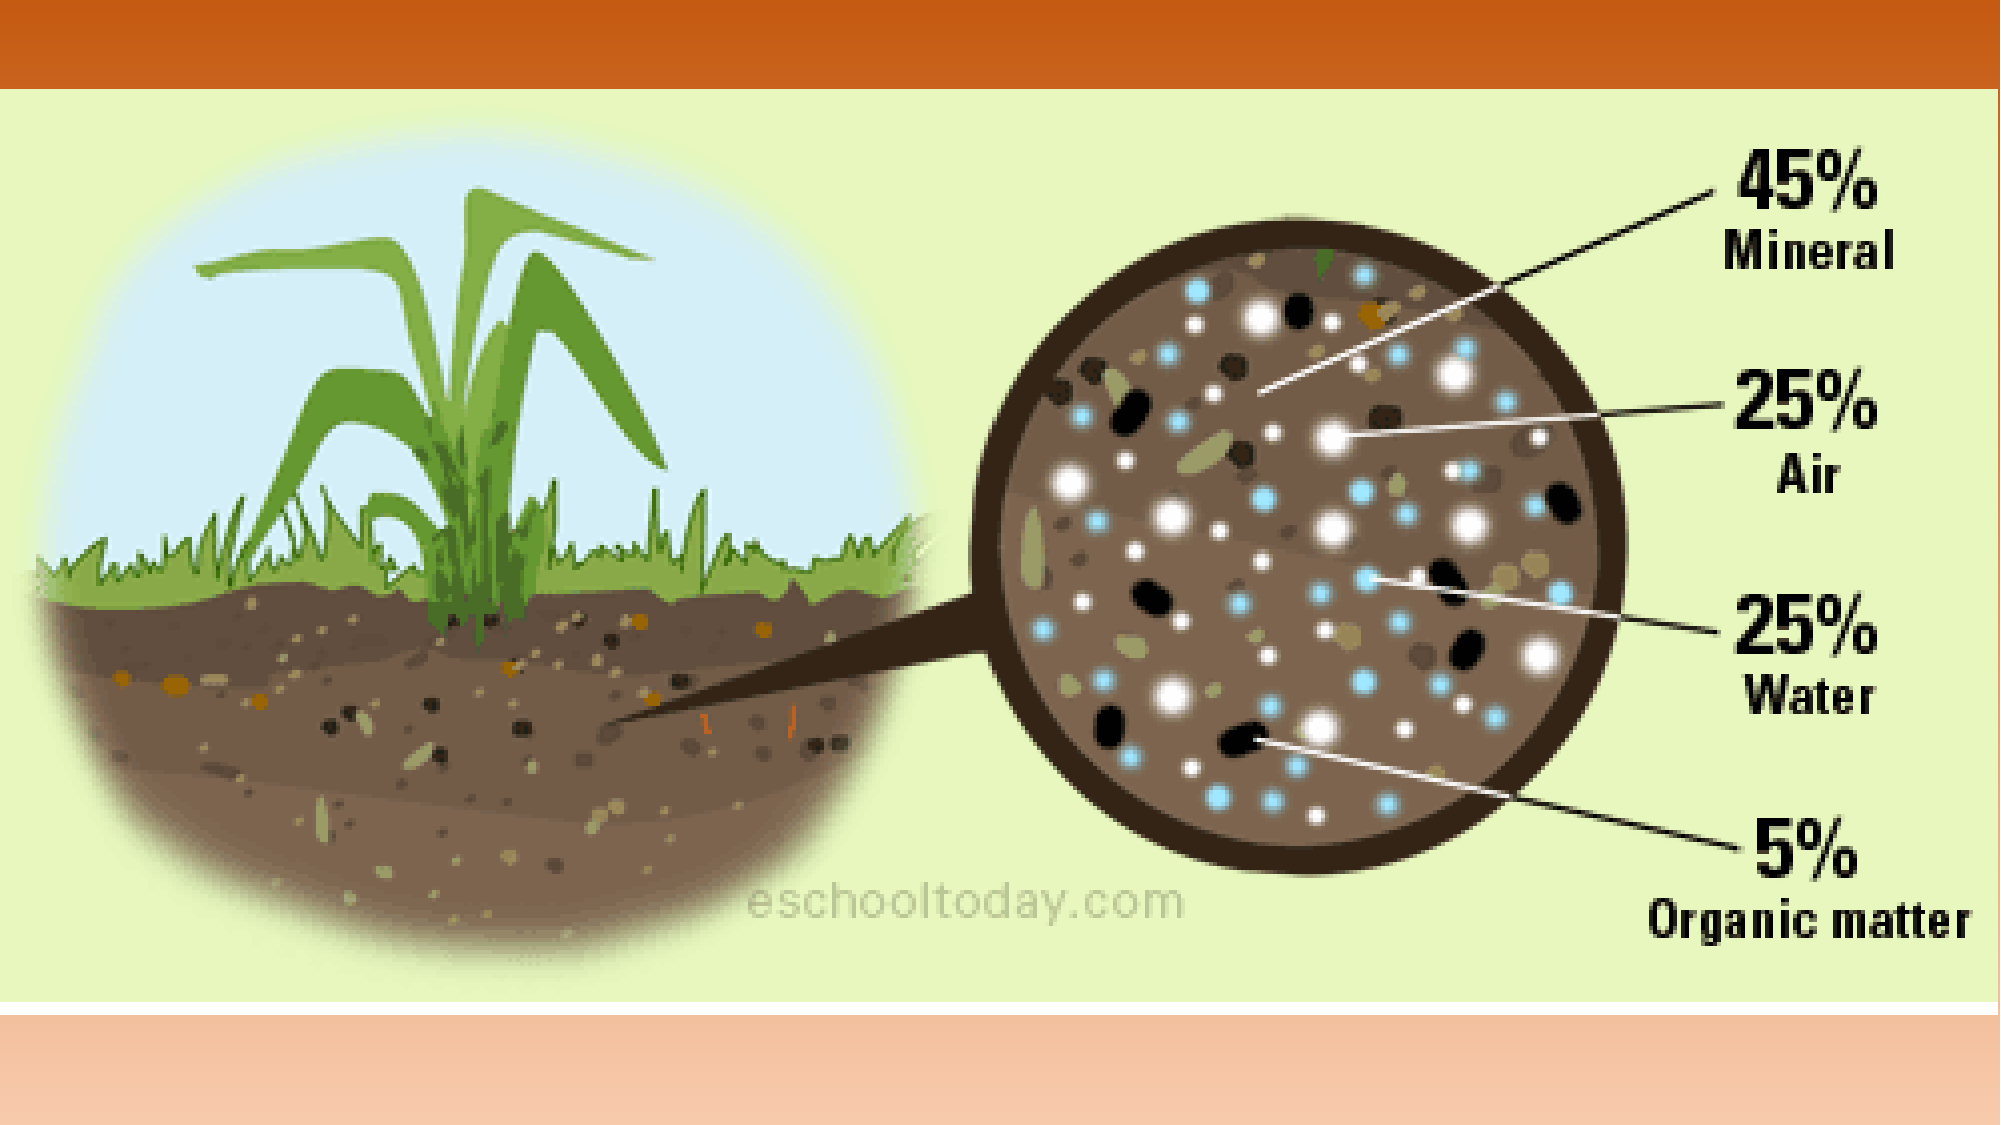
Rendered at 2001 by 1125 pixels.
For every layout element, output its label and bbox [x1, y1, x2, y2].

list [0, 89, 1998, 1015]
